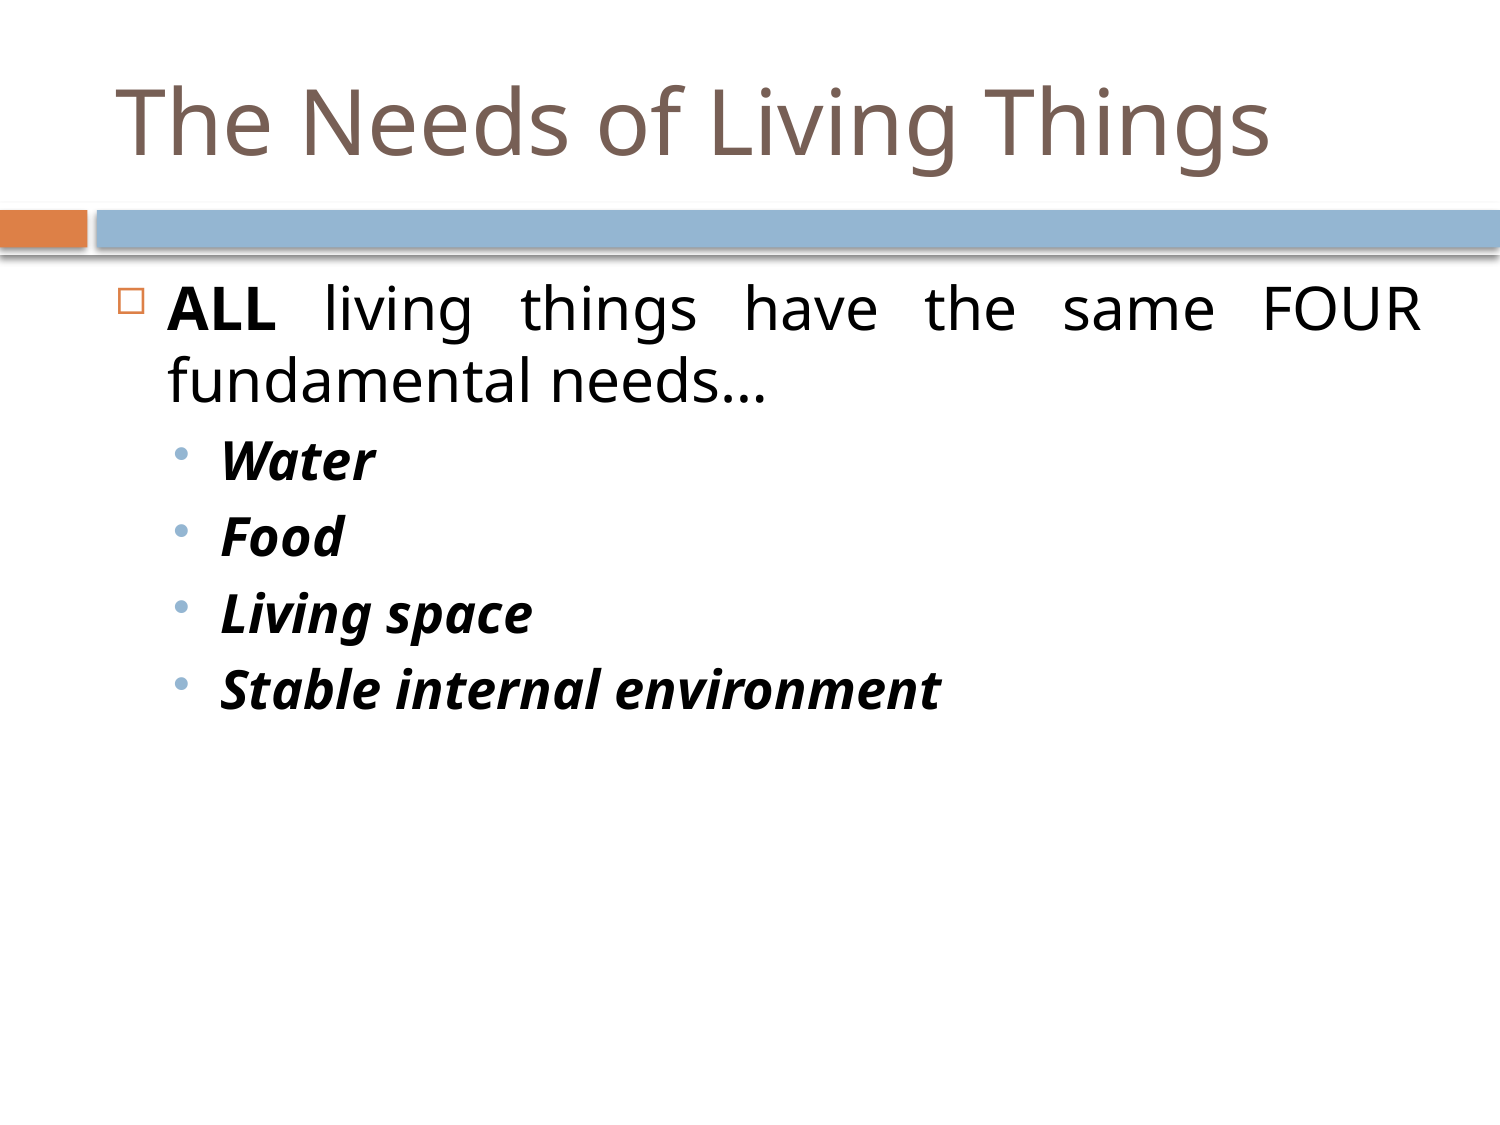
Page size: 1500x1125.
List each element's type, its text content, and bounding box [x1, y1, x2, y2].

title The Needs of Living Things [100, 37, 1438, 200]
list ALL living things have the same FOUR fundamental needs… Water Food Living space Stable internal environment [100, 262, 1438, 1000]
